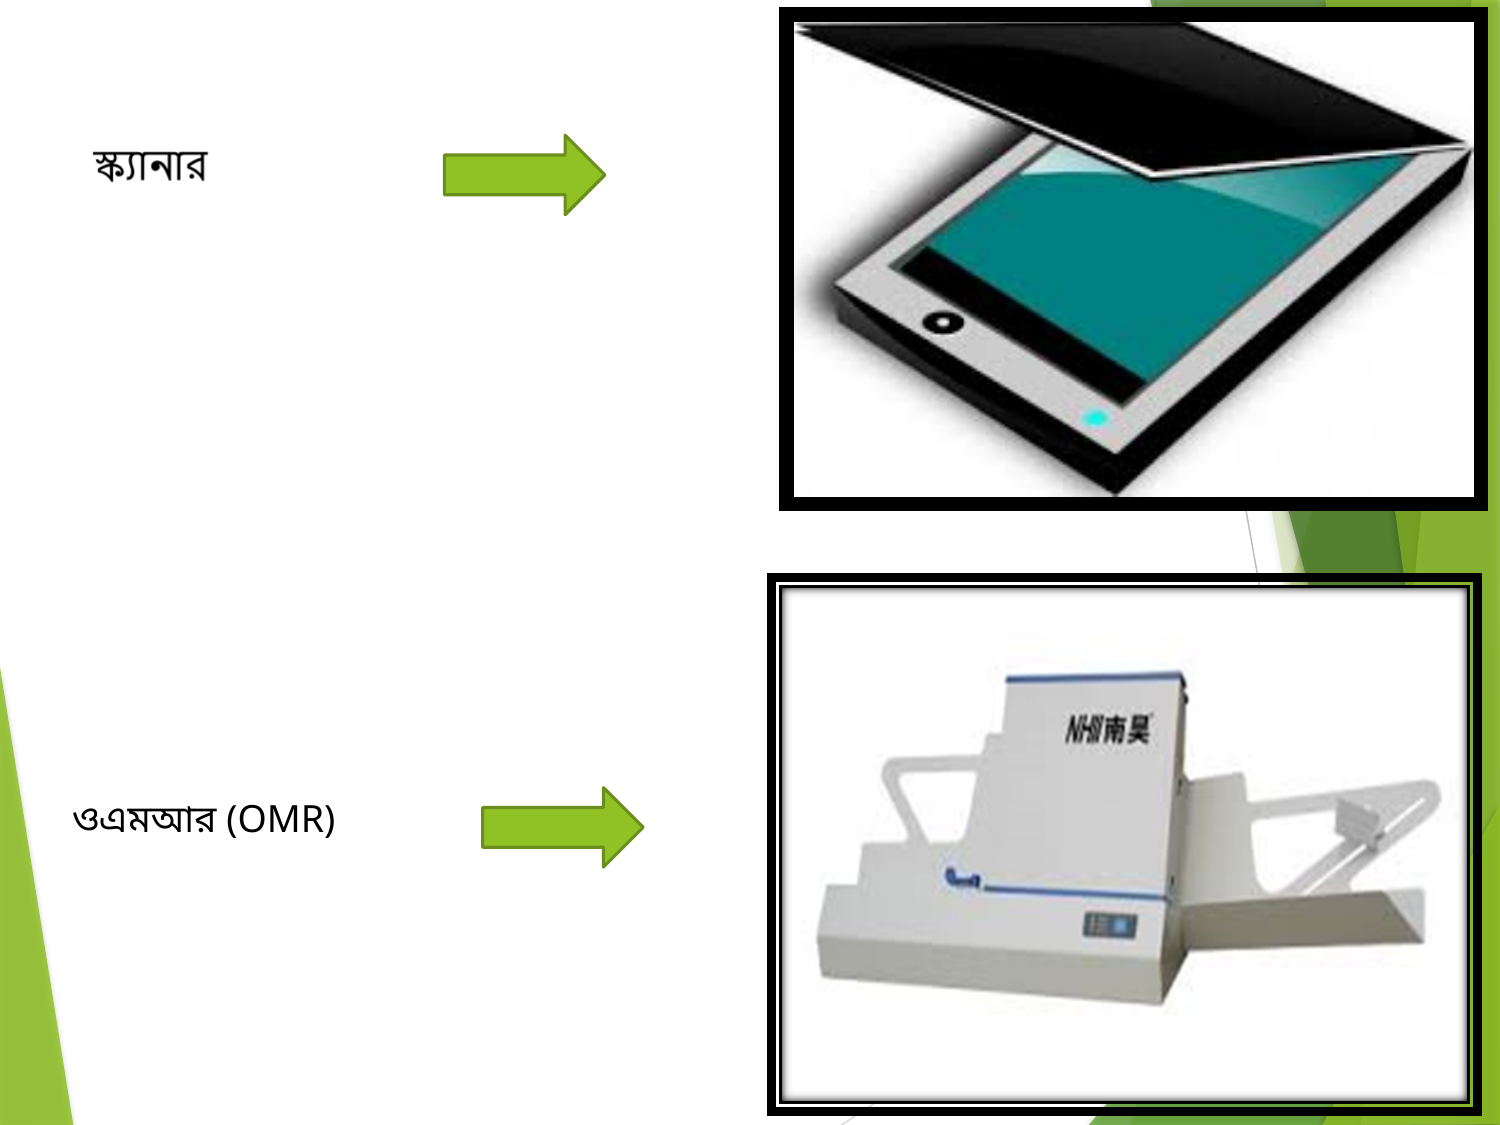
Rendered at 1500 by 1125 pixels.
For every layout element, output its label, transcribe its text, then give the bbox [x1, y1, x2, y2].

text_box [442, 133, 607, 217]
text_box ওএমআর (OMR) [57, 787, 563, 848]
text_box [481, 786, 645, 869]
picture [70, 130, 293, 214]
picture [793, 21, 1475, 498]
picture [766, 573, 1482, 1117]
